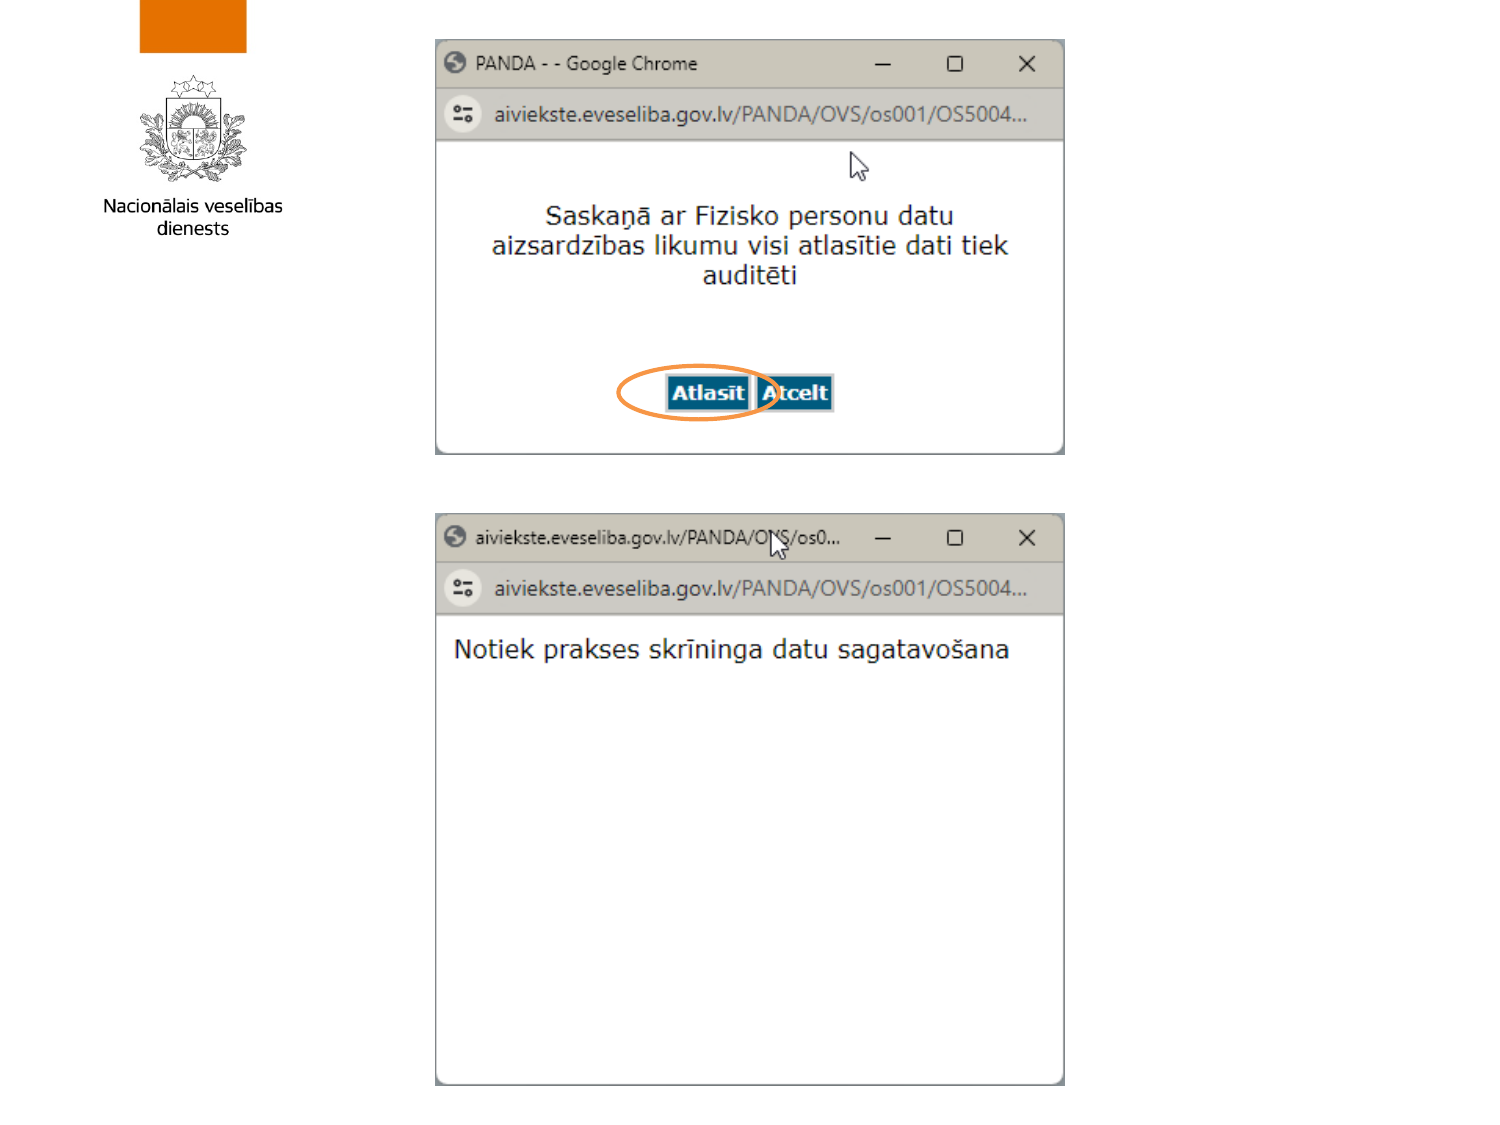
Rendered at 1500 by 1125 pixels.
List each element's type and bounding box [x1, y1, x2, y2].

picture [435, 513, 1065, 1086]
picture [435, 39, 1065, 456]
picture [48, 0, 338, 321]
